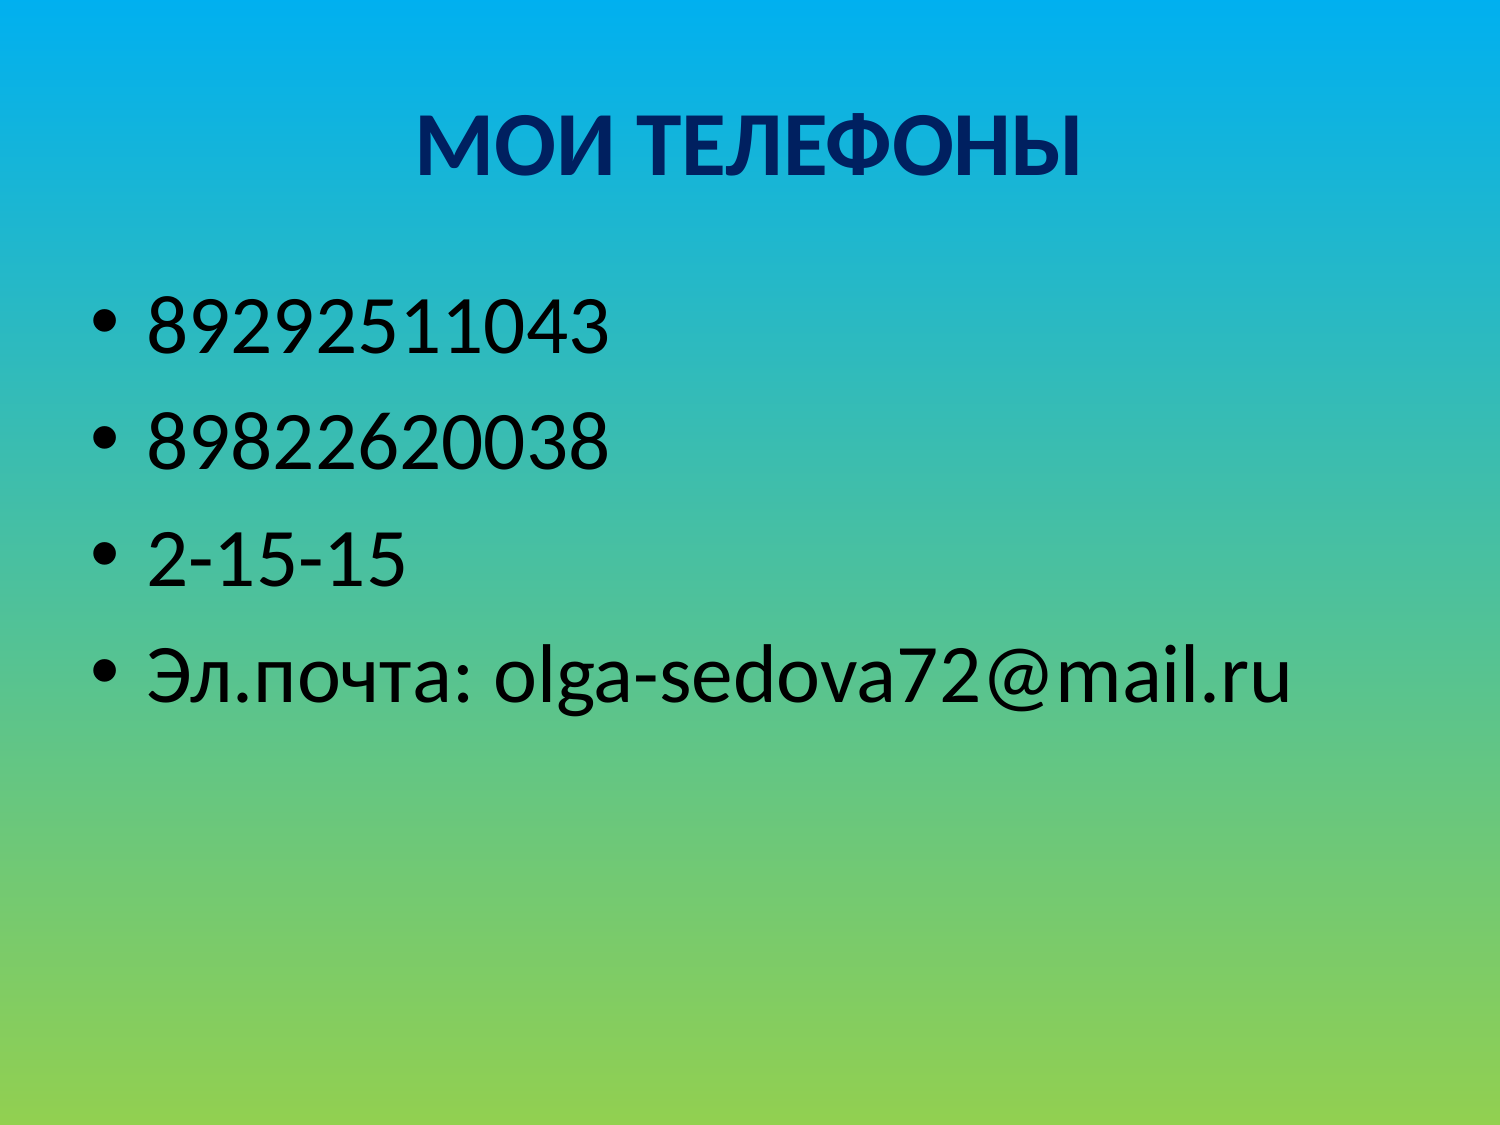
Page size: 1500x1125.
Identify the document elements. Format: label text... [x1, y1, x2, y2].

title Мои телефоны [75, 45, 1425, 233]
list 89292511043 89822620038 2-15-15 Эл.почта: olga-sedova72@mail.ru [75, 262, 1425, 1005]
